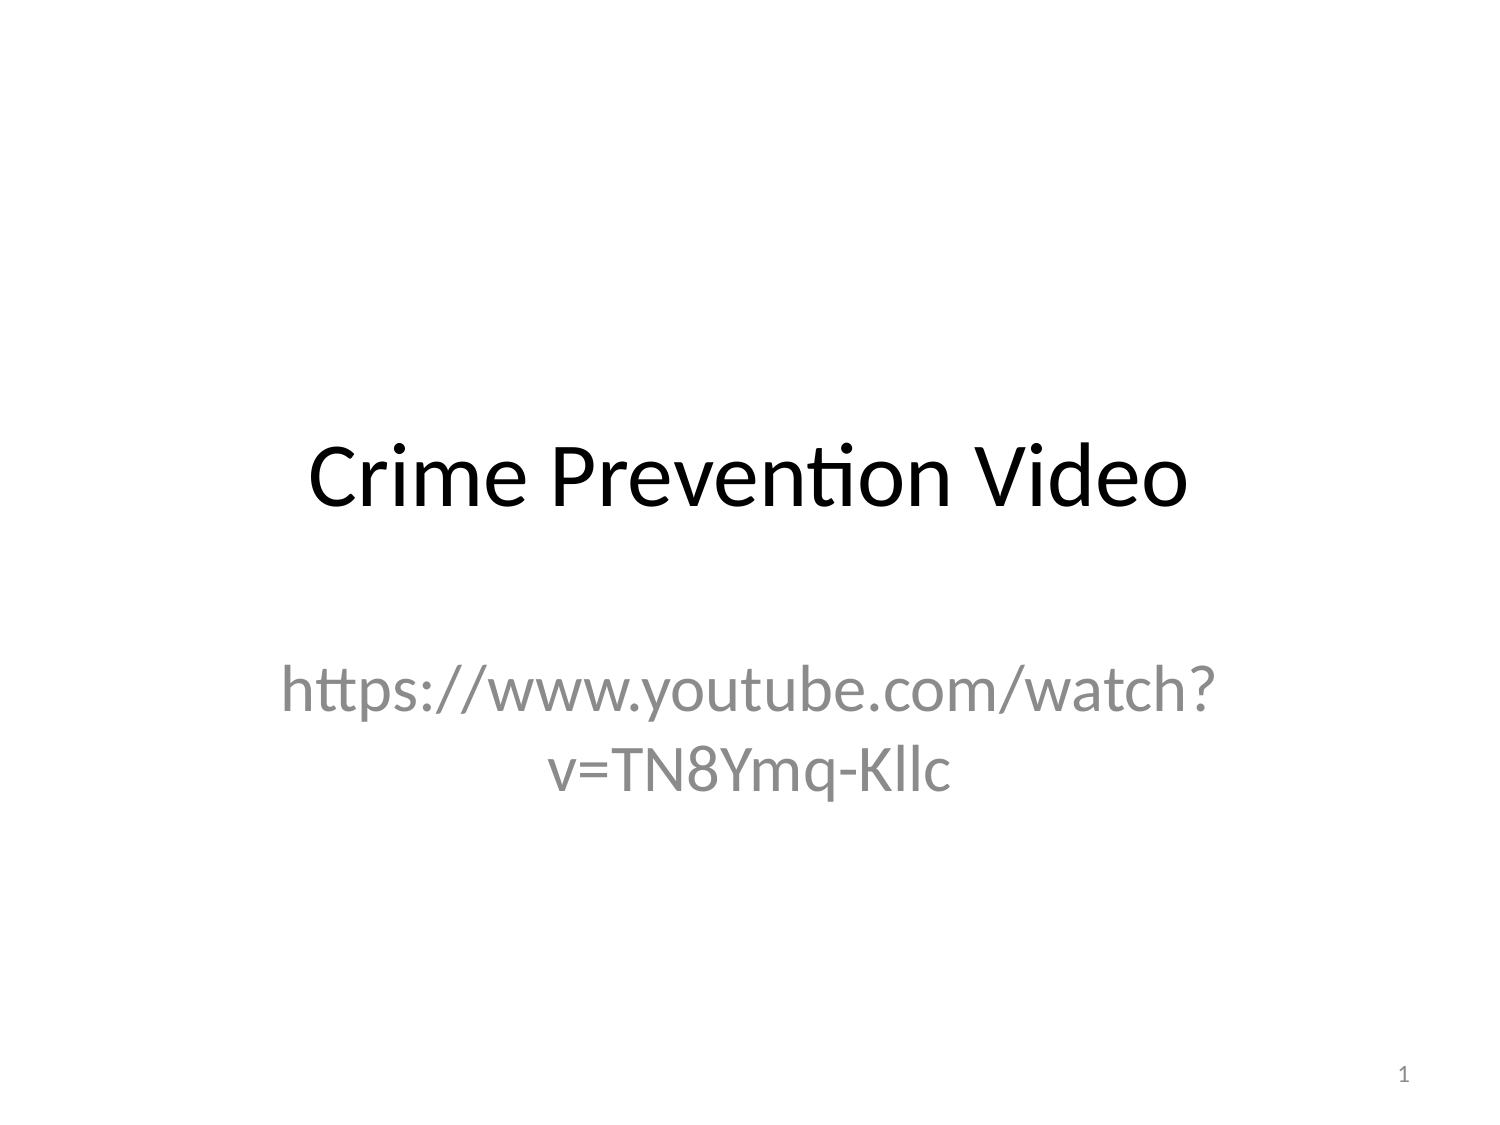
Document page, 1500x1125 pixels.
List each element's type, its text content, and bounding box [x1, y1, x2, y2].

slide_number 1 [1074, 1042, 1425, 1103]
subtitle https://www.youtube.com/watch?v=TN8Ymq-Kllc [225, 637, 1275, 925]
title Crime Prevention Video [112, 349, 1388, 591]
